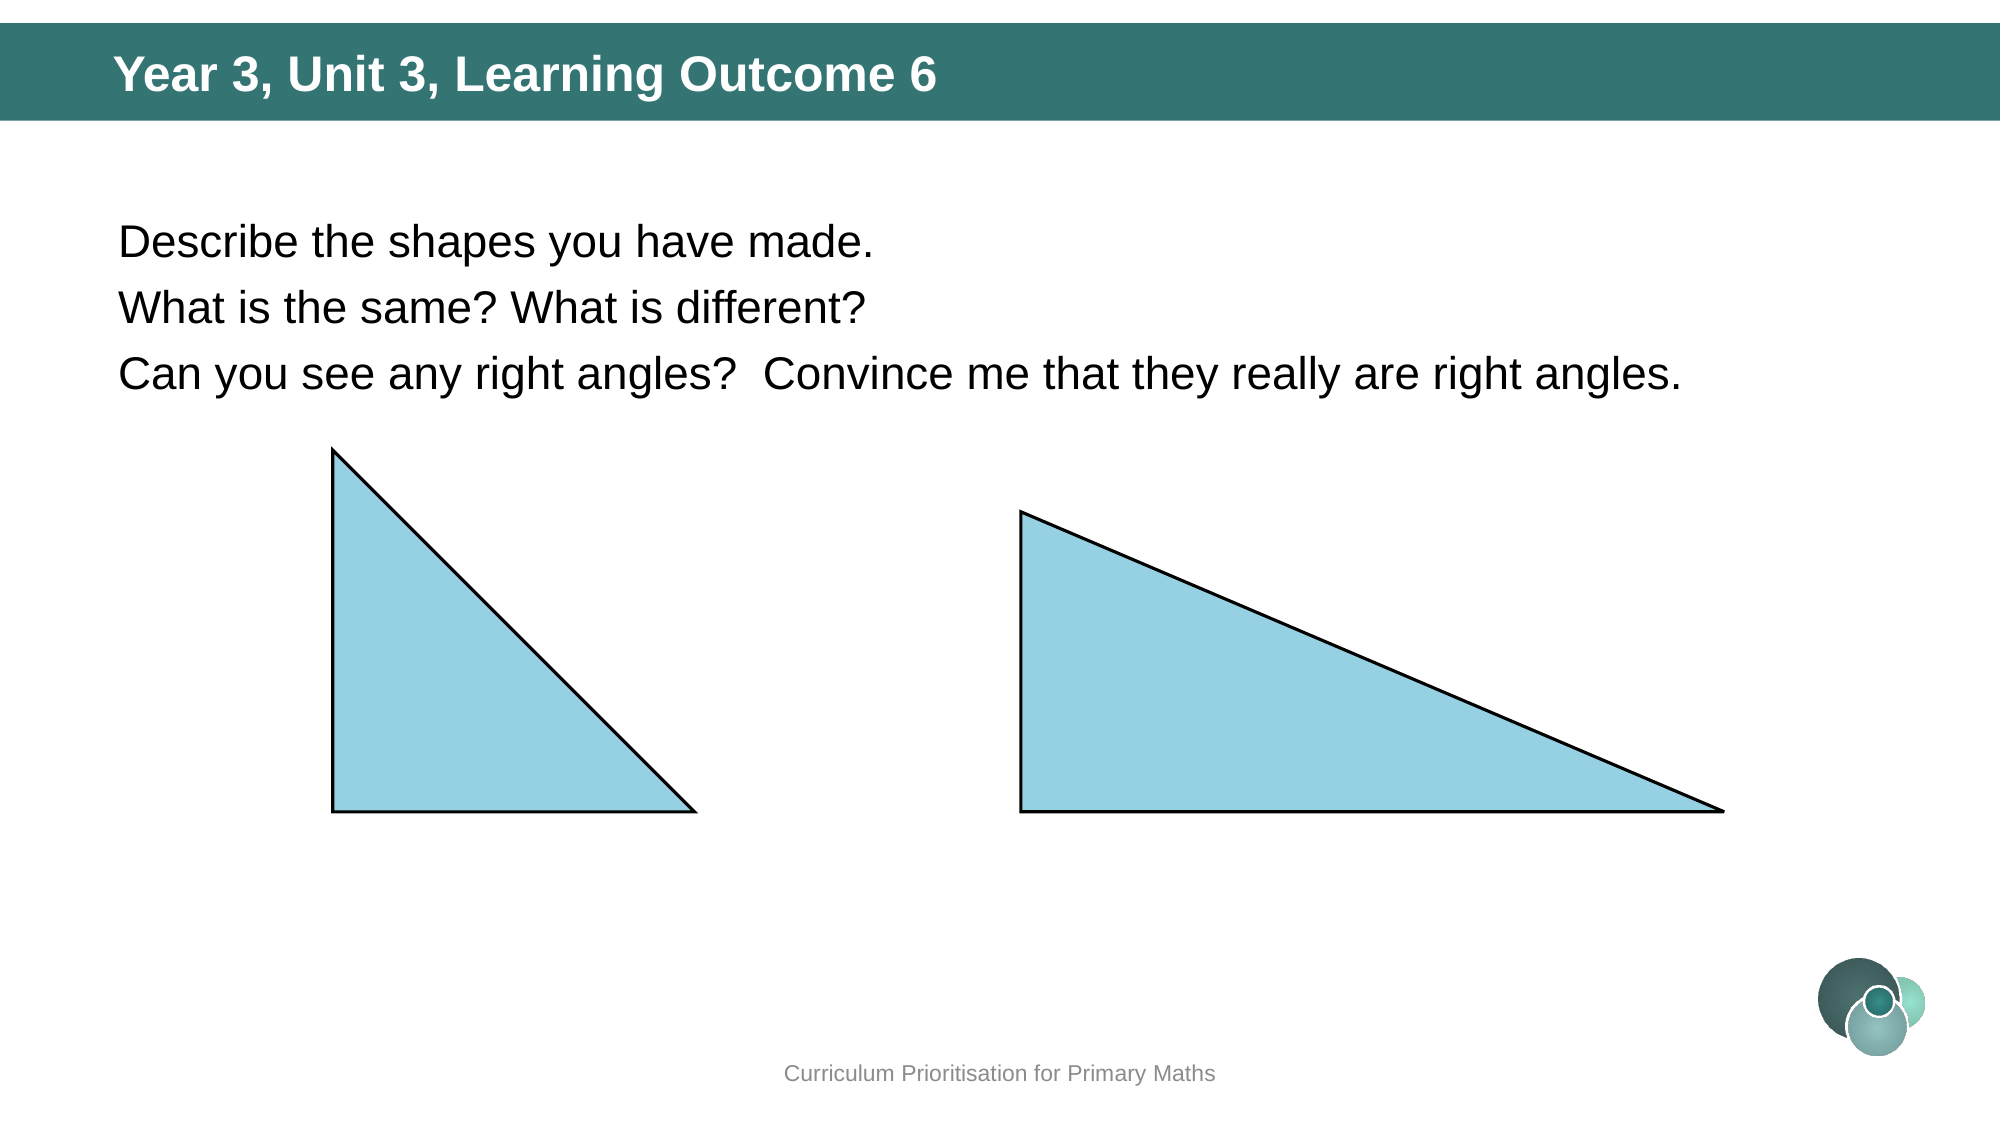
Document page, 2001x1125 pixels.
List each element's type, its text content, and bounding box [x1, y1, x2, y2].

text_box [331, 447, 697, 813]
footer Curriculum Prioritisation for Primary Maths [0, 1042, 2000, 1103]
text_box Describe the shapes you have made. What is the same? What is different? Can you see any right angles? Convince me that they really are right angles. [103, 193, 1820, 406]
text_box Year 3, Unit 3, Learning Outcome 6 [97, 40, 1945, 111]
text_box [1019, 510, 1725, 813]
picture [1818, 958, 1925, 1042]
